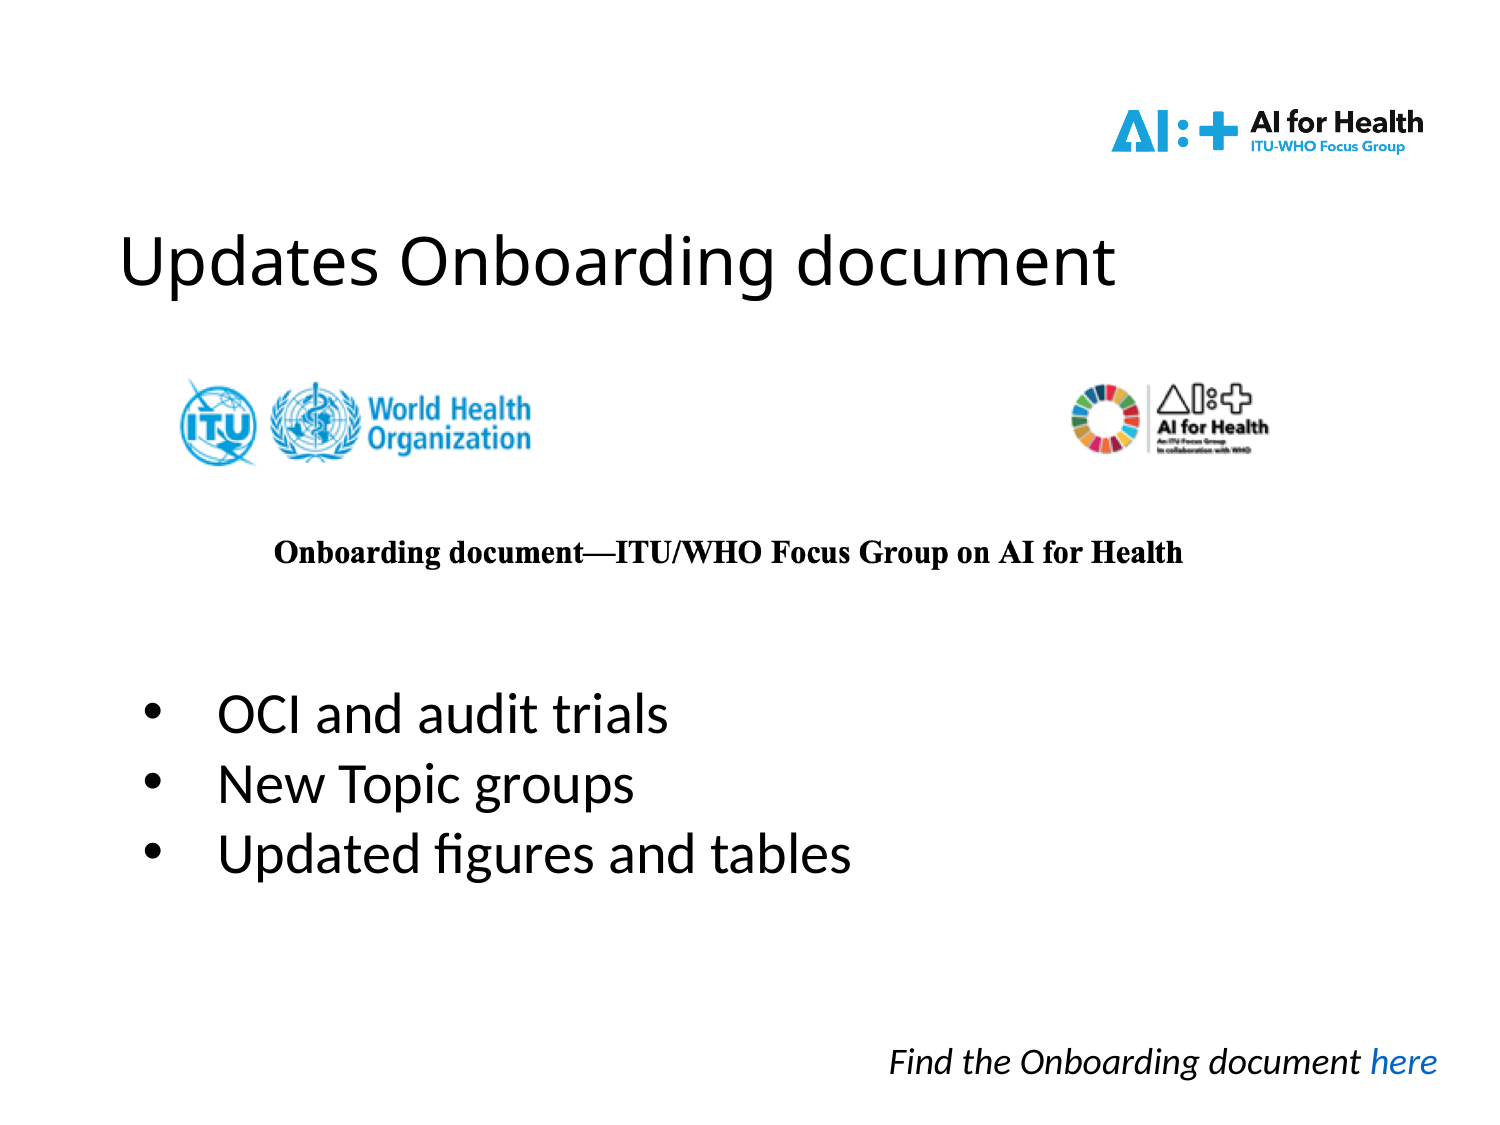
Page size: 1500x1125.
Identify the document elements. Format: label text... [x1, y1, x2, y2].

picture [1103, 95, 1446, 166]
text_box OCI and audit trials New Topic groups Updated figures and tables [127, 667, 1500, 893]
picture [127, 371, 1324, 581]
title Updates Onboarding document [103, 219, 1397, 309]
text_box Find the Onboarding document here [874, 1029, 1500, 1090]
